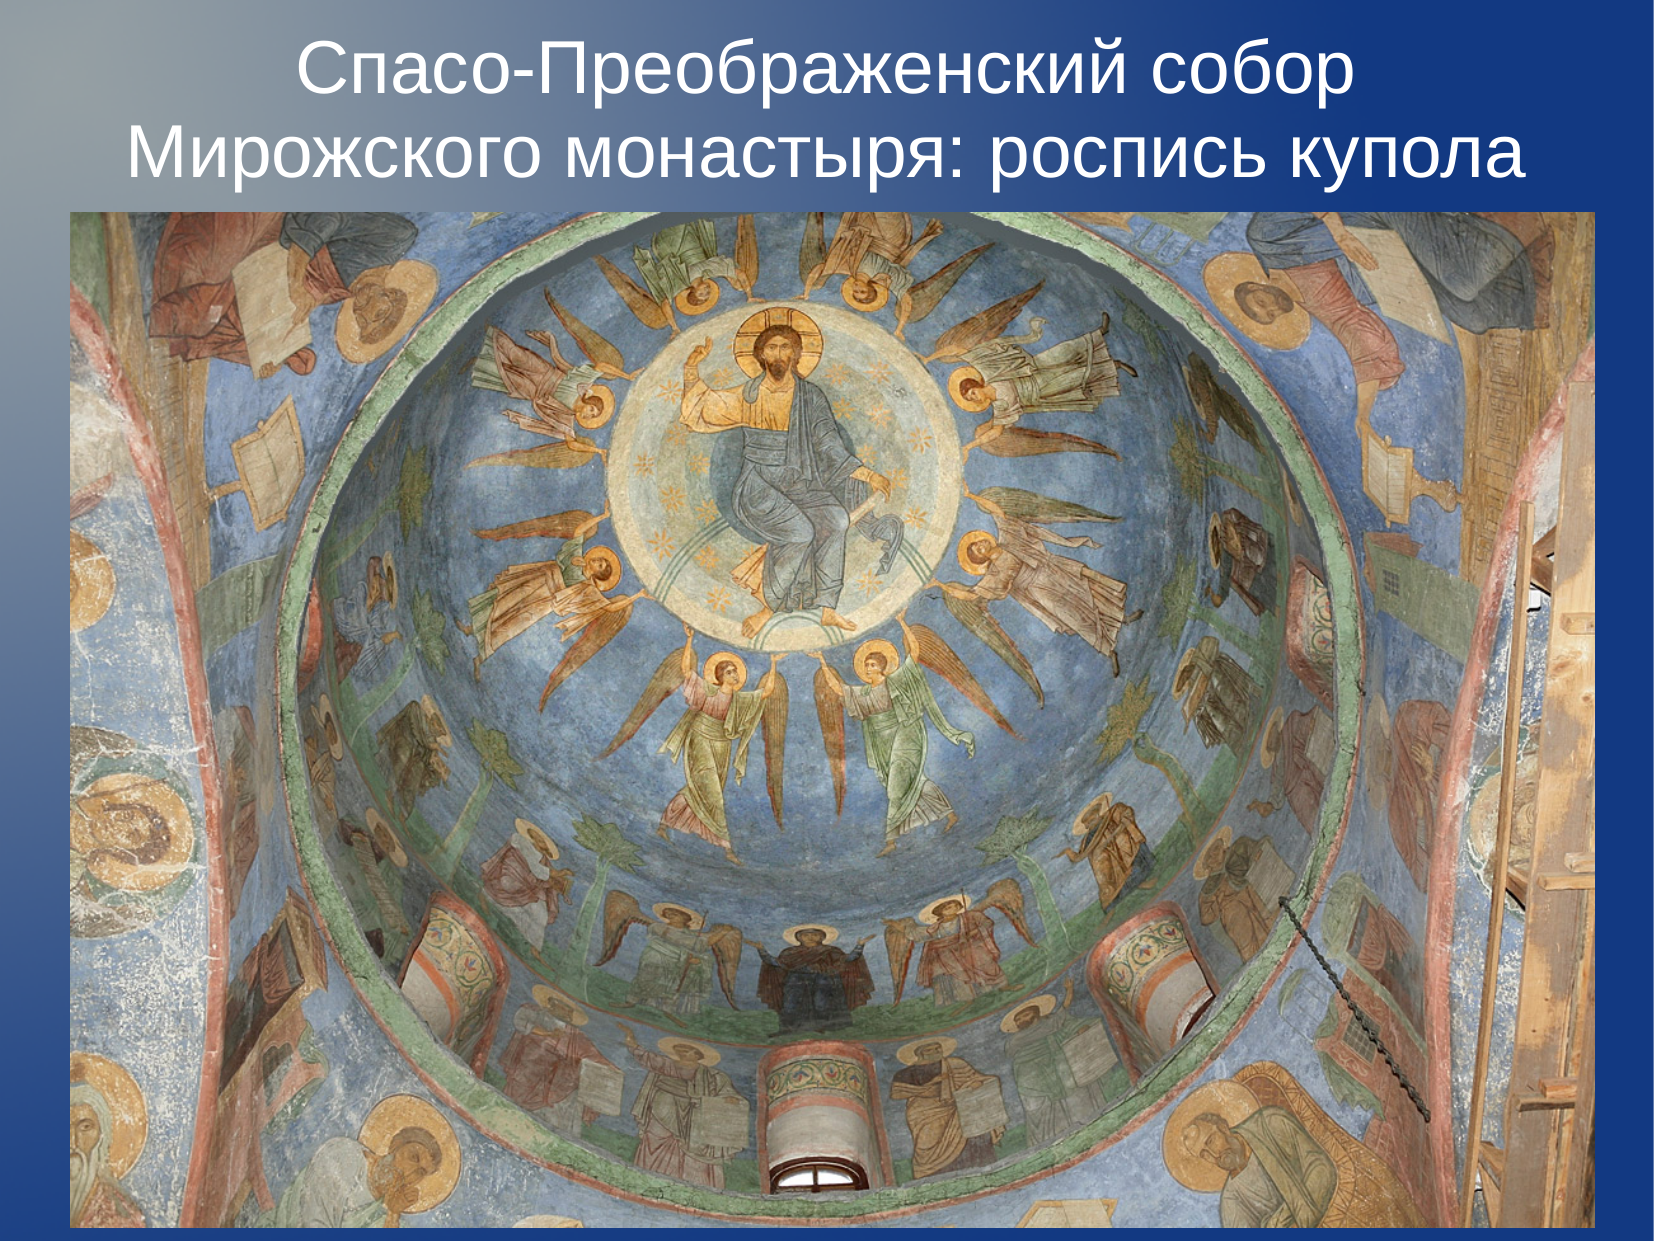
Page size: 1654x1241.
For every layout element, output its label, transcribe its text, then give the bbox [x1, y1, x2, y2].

title Спасо-Преображенский собор Мирожского монастыря: роспись купола [82, 24, 1571, 210]
picture [0, 0, 1654, 1241]
